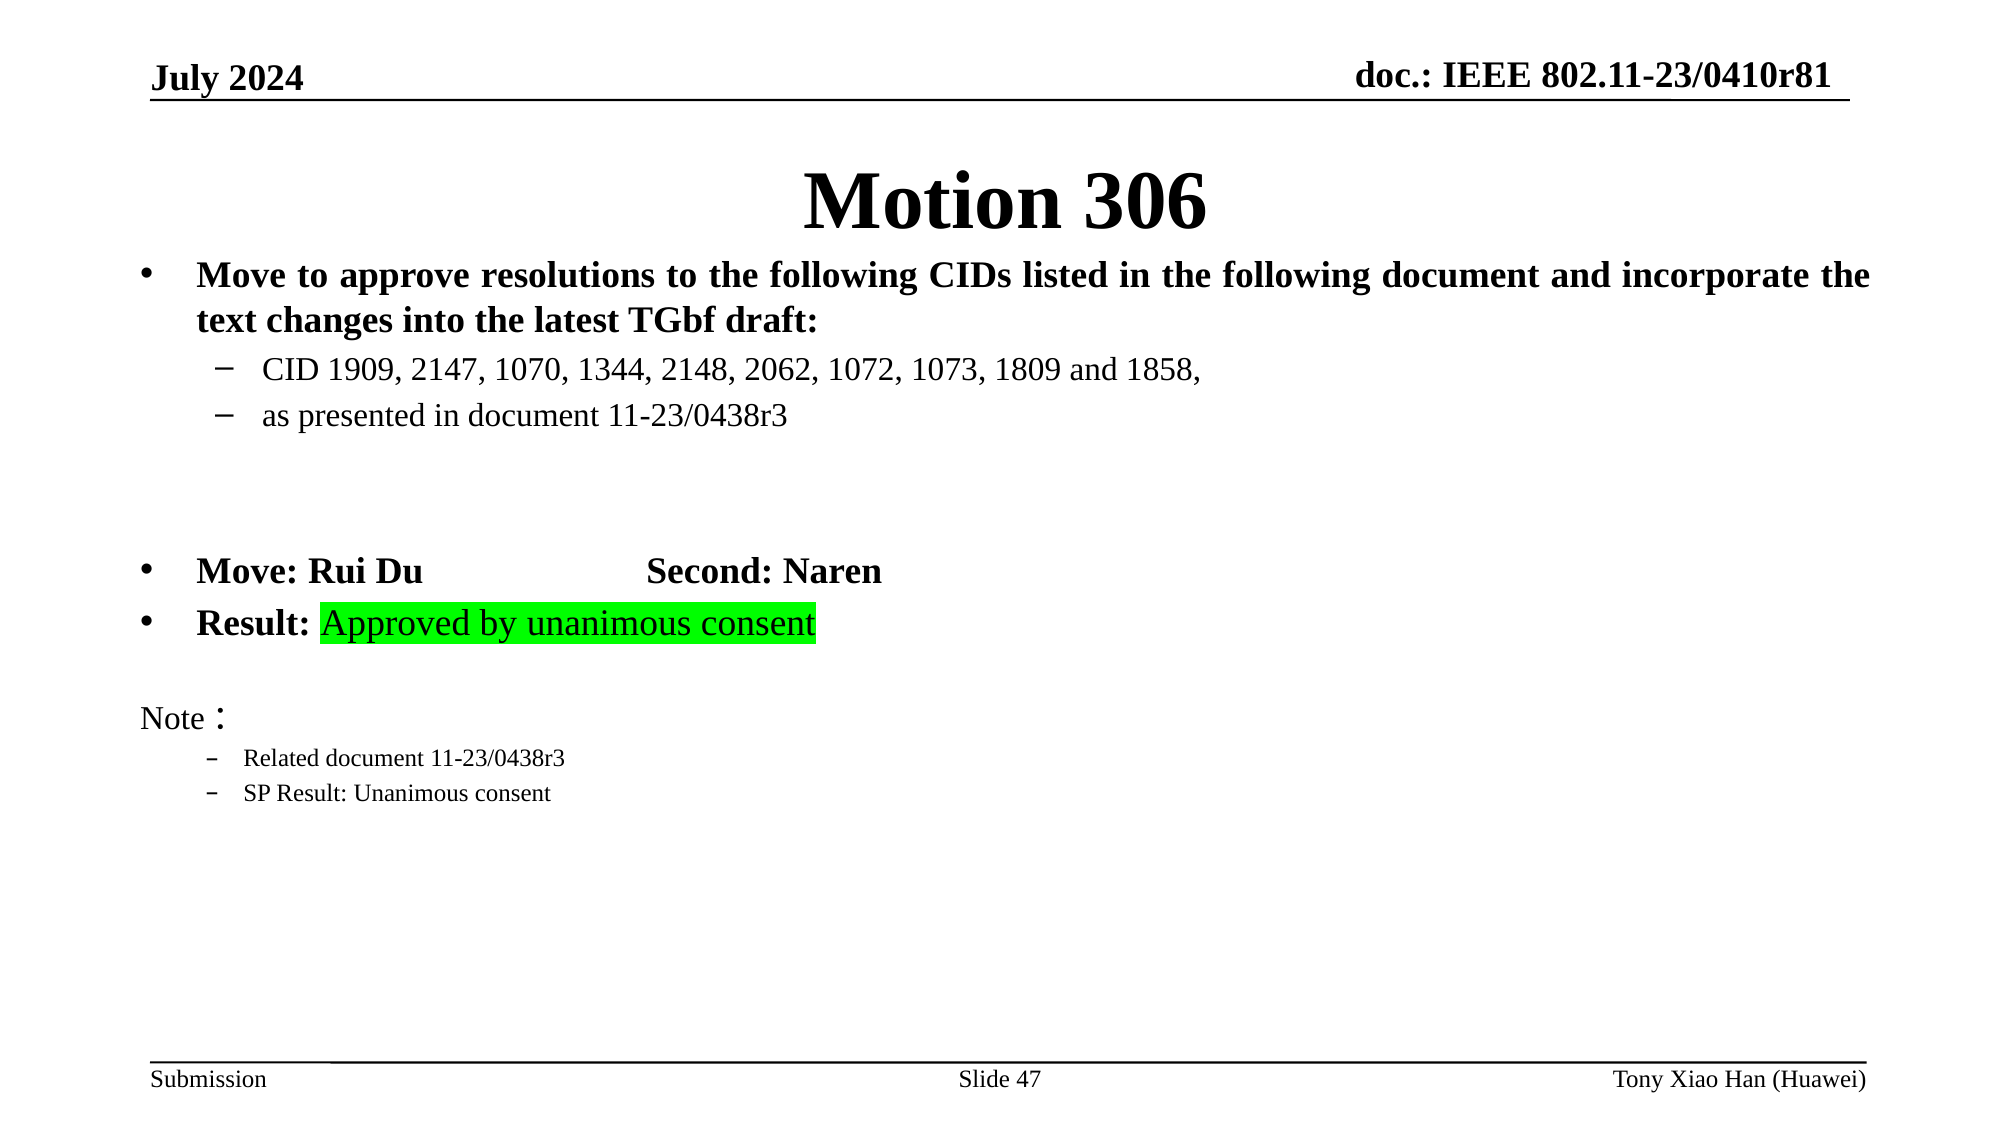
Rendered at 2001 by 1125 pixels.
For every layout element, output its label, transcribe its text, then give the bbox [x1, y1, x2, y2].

text_box Motion 306 [368, 137, 1644, 212]
text_box Move to approve resolutions to the following CIDs listed in the following document and incorporate the text changes into the latest TGbf draft: CID 1909, 2147, 1070, 1344, 2148, 2062, 1072, 1073, 1809 and 1858, as presented in document 11-23/0438r3 Move: Rui Du Second: Naren Result: Approved by unanimous consent Note： Related document 11-23/0438r3 SP Result: Unanimous consent [125, 212, 1888, 900]
